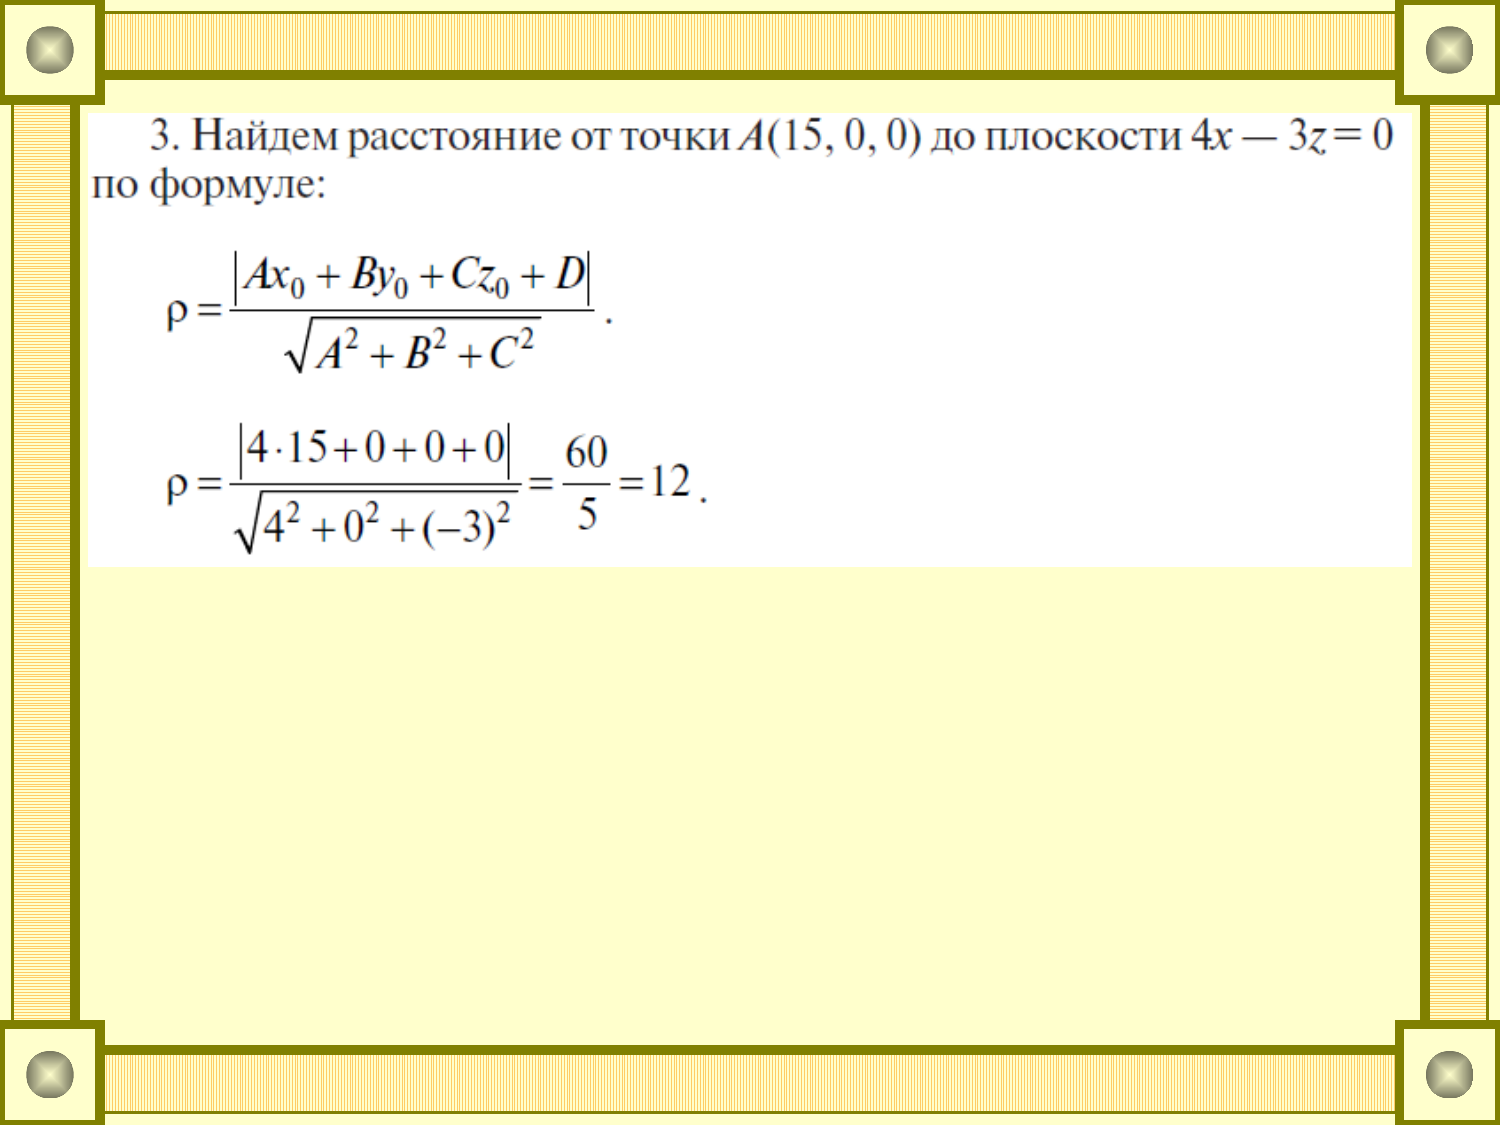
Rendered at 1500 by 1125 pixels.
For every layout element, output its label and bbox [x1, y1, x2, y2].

list [88, 113, 1412, 568]
